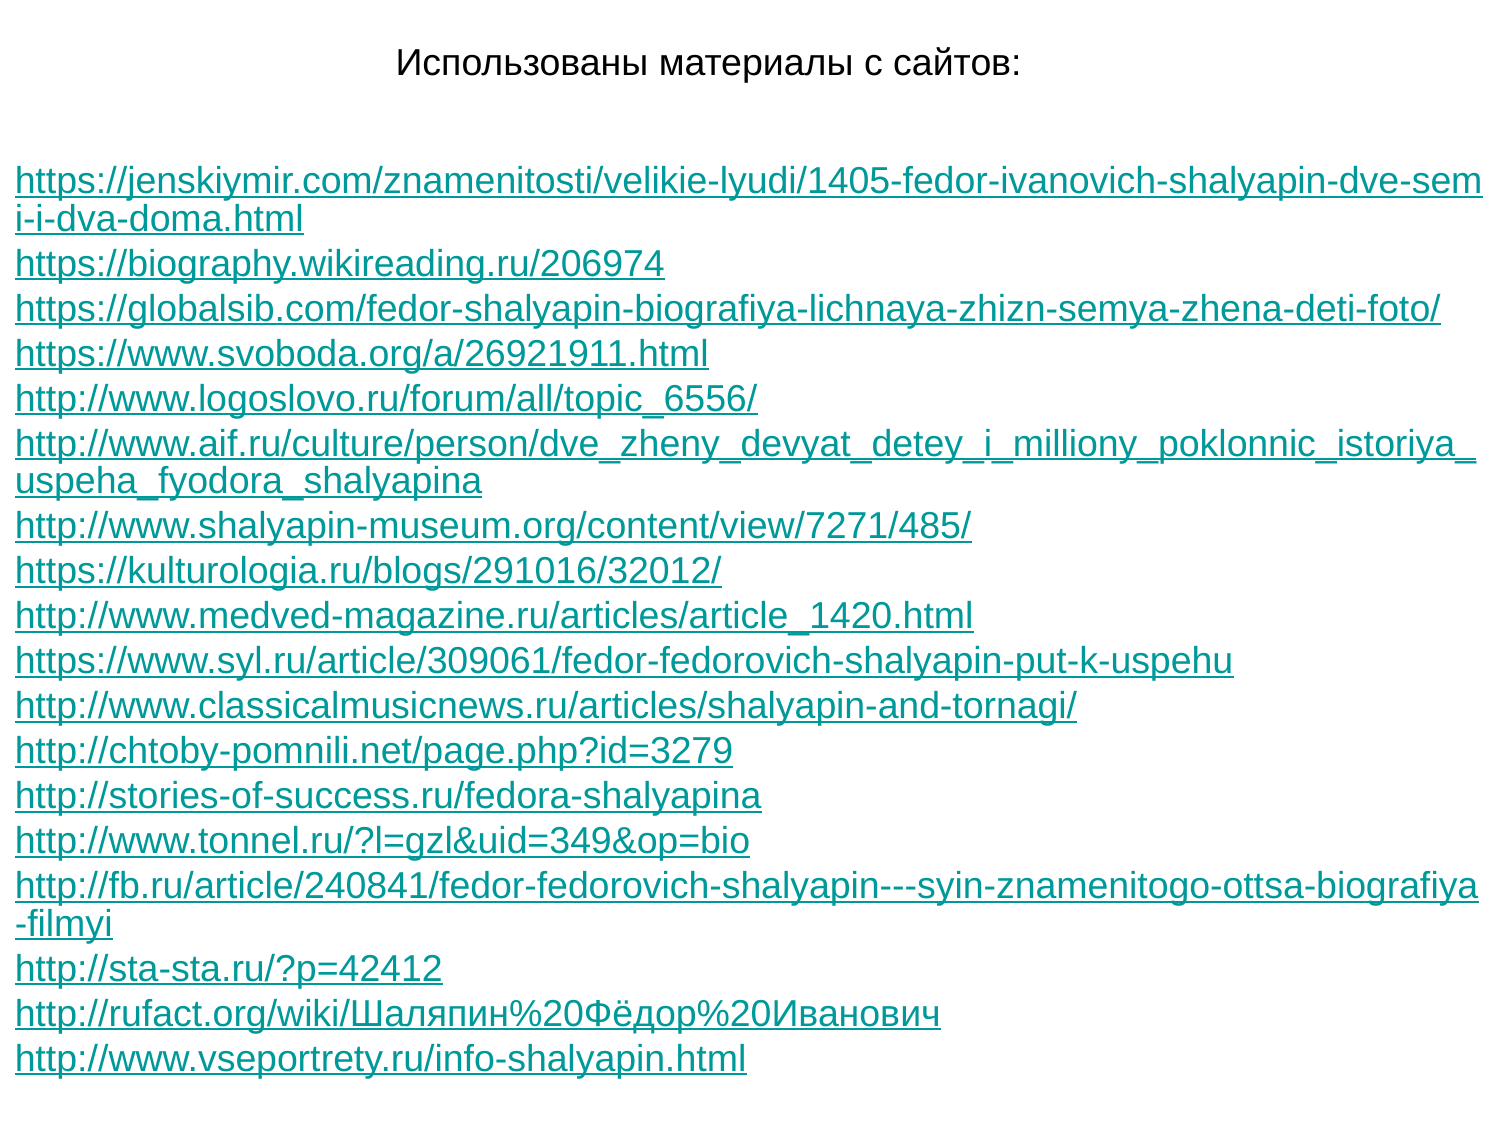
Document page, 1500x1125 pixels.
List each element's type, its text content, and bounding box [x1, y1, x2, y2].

text_box Использованы материалы с сайтов: [380, 30, 1037, 91]
text_box https://jenskiymir.com/znamenitosti/velikie-lyudi/1405-fedor-ivanovich-shalyapin-dve-semi-i-dva-doma.html https://biography.wikireading.ru/206974 https://globalsib.com/fedor-shalyapin-biografiya-lichnaya-zhizn-semya-zhena-deti-foto/ https://www.svoboda.org/a/26921911.html http://www.logoslovo.ru/forum/all/topic_6556/ http://www.aif.ru/culture/person/dve_zheny_devyat_detey_i_milliony_poklonnic_istoriya_uspeha_fyodora_shalyapina http://www.shalyapin-museum.org/content/view/7271/485/ https://kulturologia.ru/blogs/291016/32012/ http://www.medved-magazine.ru/articles/article_1420.html https://www.syl.ru/article/309061/fedor-fedorovich-shalyapin-put-k-uspehu http://www.classicalmusicnews.ru/articles/shalyapin-and-tornagi/ http://chtoby-pomnili.net/page.php?id=3279 http://stories-of-success.ru/fedora-shalyapina http://www.tonnel.ru/?l=gzl&uid=349&op=bio http://fb.ru/article/240841/fedor-fedorovich-shalyapin---syin-znamenitogo-ottsa-biografiya-filmyi http://sta-sta.ru/?p=42412 http://rufact.org/wiki/Шаляпин%20Фёдор%20Иванович http://www.vseportrety.ru/info-shalyapin.html [0, 13, 1500, 1125]
